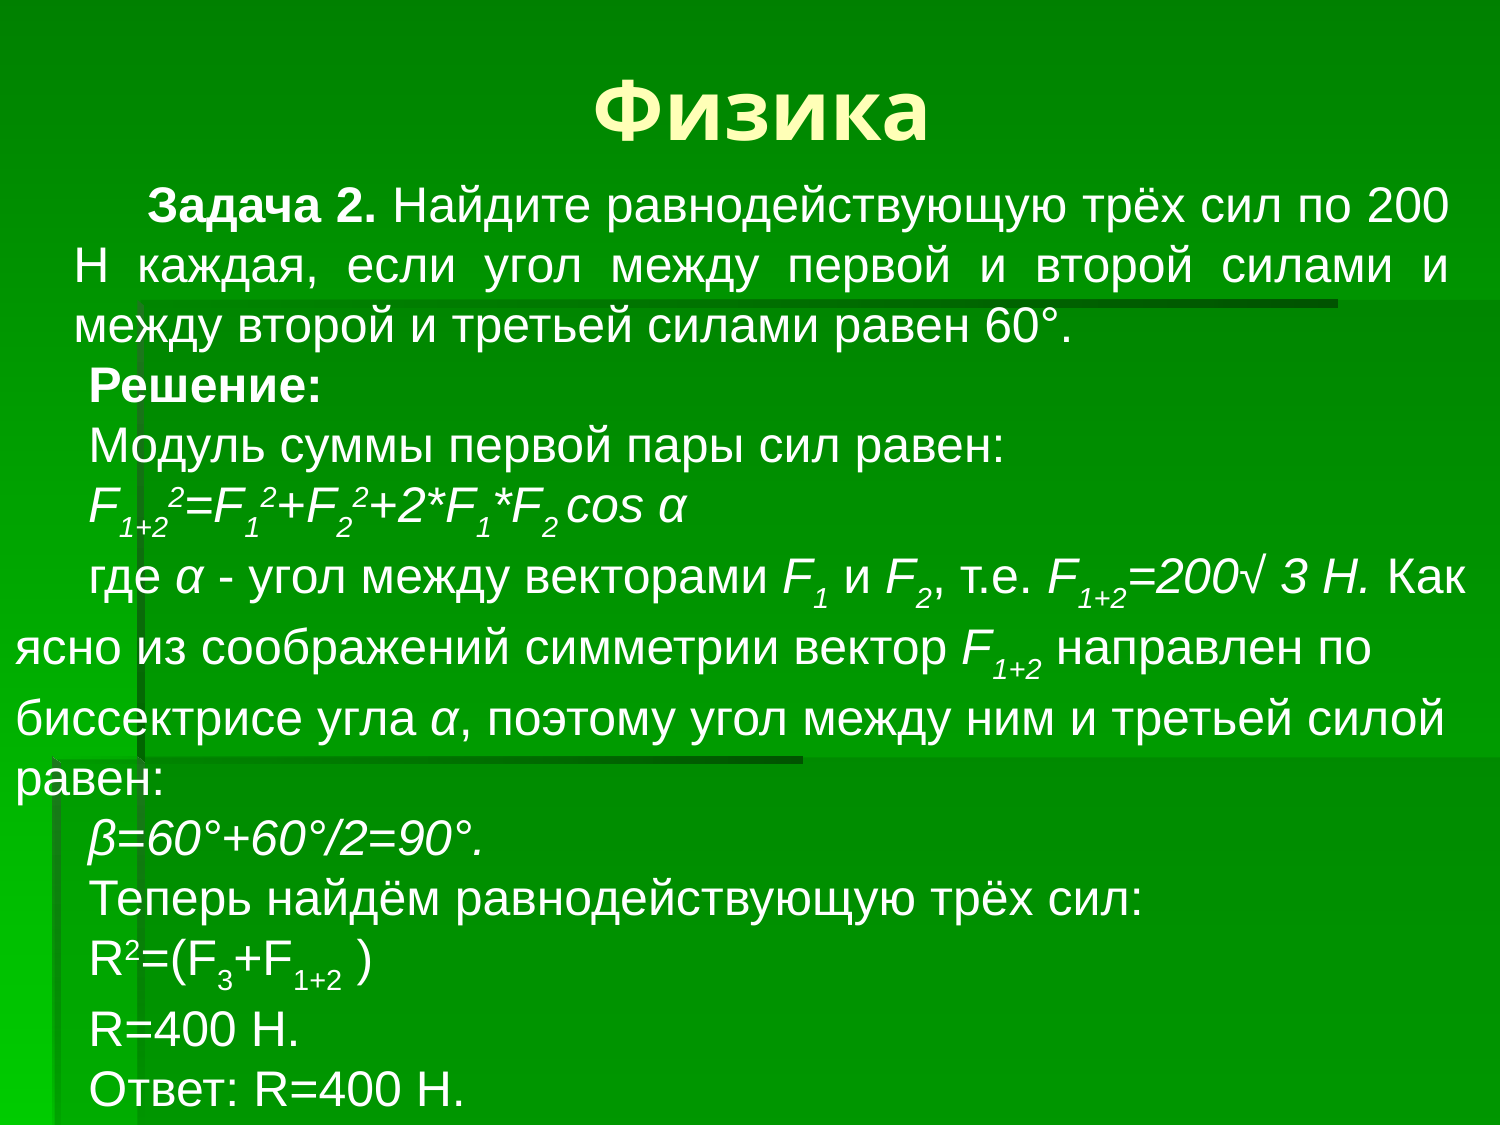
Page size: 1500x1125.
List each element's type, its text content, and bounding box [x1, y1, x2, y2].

text_box Задача 2. Найдите равнодействующую трёх сил по 200 Н каждая, если угол между первой и второй силами и между второй и третьей силами равен 60°. [58, 165, 1465, 345]
text_box Решение: Модуль суммы первой пары сил равен: F1+22=F12+F22+2*F1*F2 cos α где α - угол между векторами F1 и F2, т.е. F1+2=200√ 3 Н. Как ясно из соображений симметрии вектор F1+2 направлен по биссектрисе угла α, поэтому угол между ним и третьей силой равен: β=60°+60°/2=90°. Теперь найдём равнодействующую трёх сил: R2=(F3+F1+2 ) R=400 Н. Ответ: R=400 Н. [0, 345, 1500, 1124]
title Физика [74, 39, 1451, 165]
